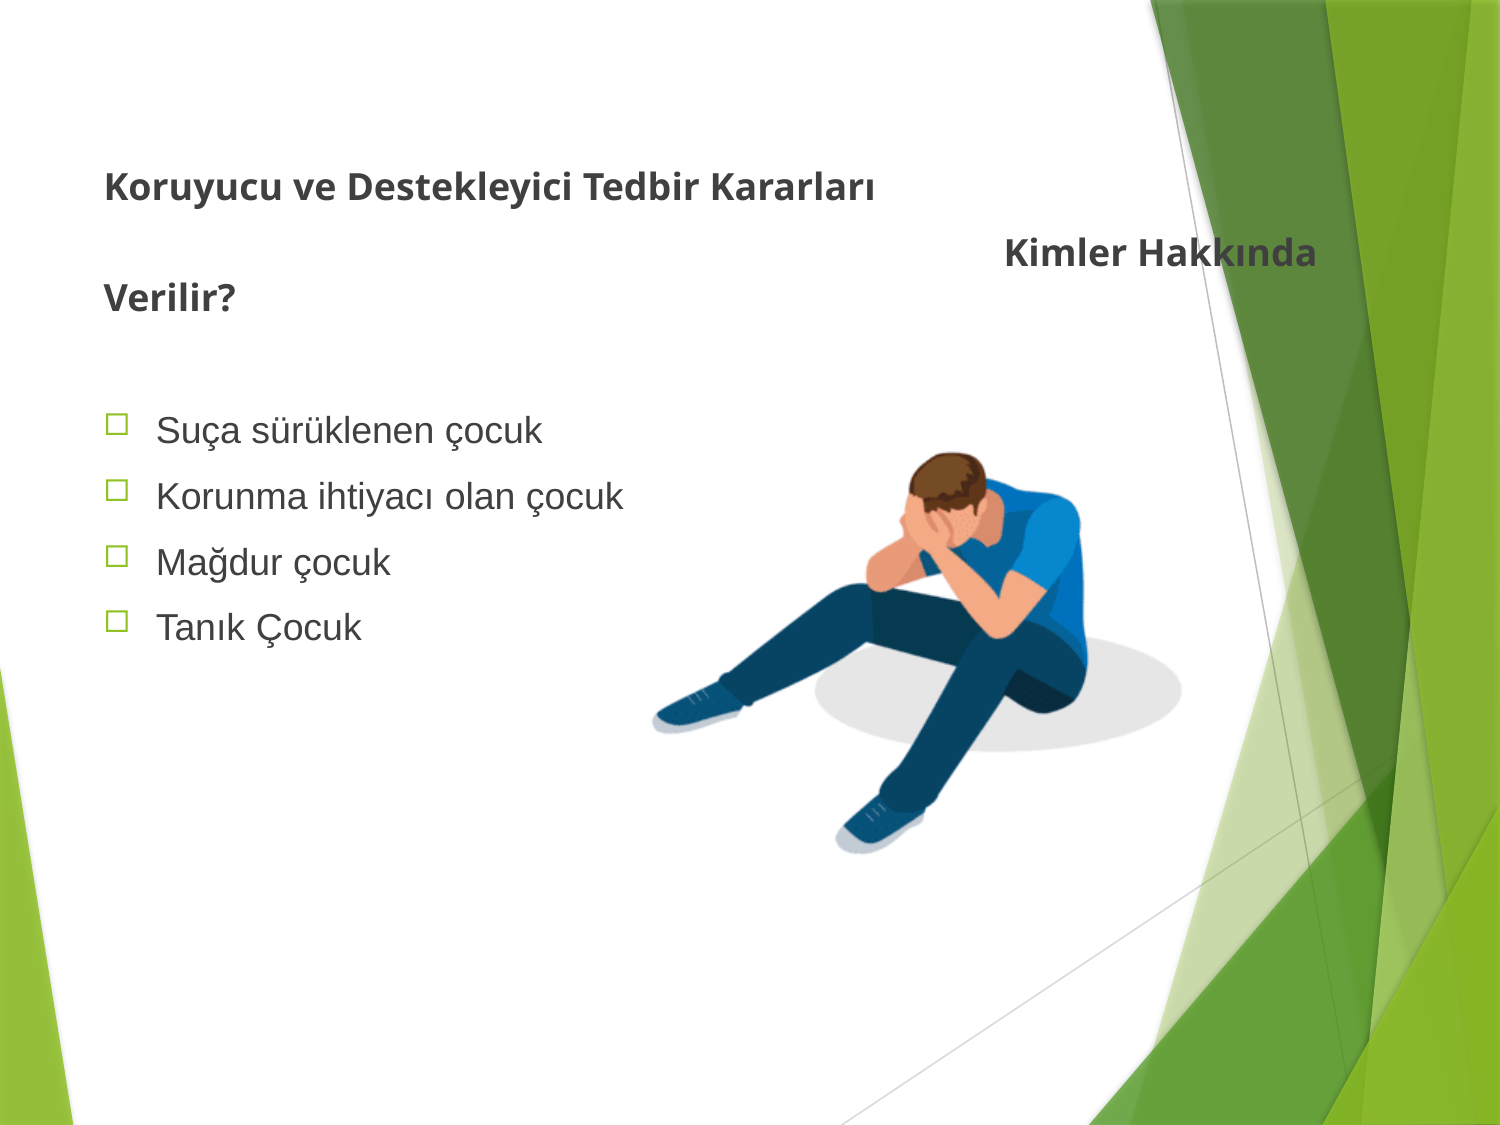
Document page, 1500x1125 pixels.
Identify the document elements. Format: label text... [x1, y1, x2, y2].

picture [631, 432, 1202, 882]
list Koruyucu ve Destekleyici Tedbir Kararları Kimler Hakkında Verilir? Suça sürüklenen çocuk Korunma ihtiyacı olan çocuk Mağdur çocuk Tanık Çocuk [88, 90, 1471, 1094]
